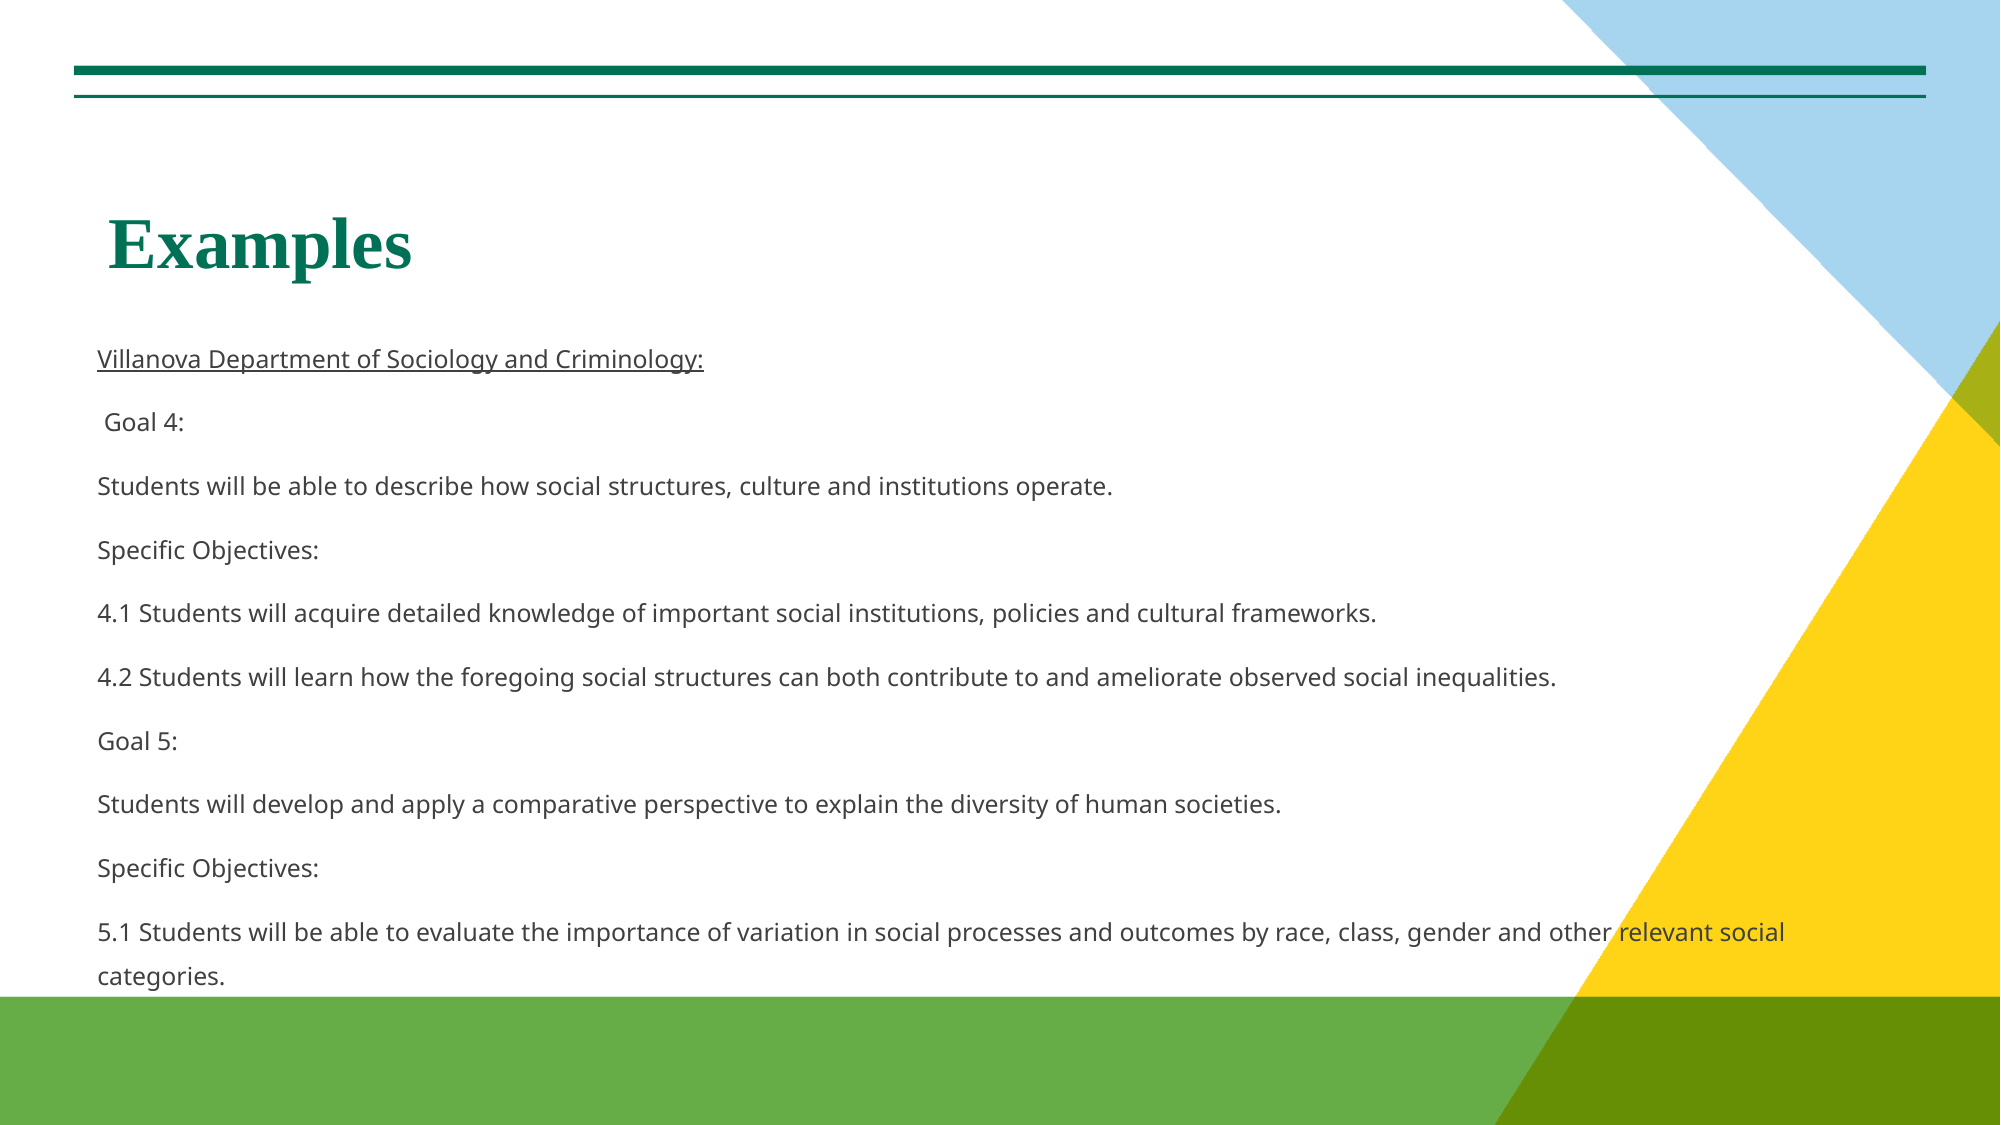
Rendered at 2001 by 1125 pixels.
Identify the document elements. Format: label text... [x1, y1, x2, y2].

list Villanova Department of Sociology and Criminology: Goal 4: Students will be able to describe how social structures, culture and institutions operate. Specific Objectives: 4.1 Students will acquire detailed knowledge of important social institutions, policies and cultural frameworks. 4.2 Students will learn how the foregoing social structures can both contribute to and ameliorate observed social inequalities. Goal 5: Students will develop and apply a comparative perspective to explain the diversity of human societies. Specific Objectives: 5.1 Students will be able to evaluate the importance of variation in social processes and outcomes by race, class, gender and other relevant social categories. [82, 321, 1808, 1004]
picture [0, 0, 2000, 1125]
title Examples [94, 136, 1819, 354]
